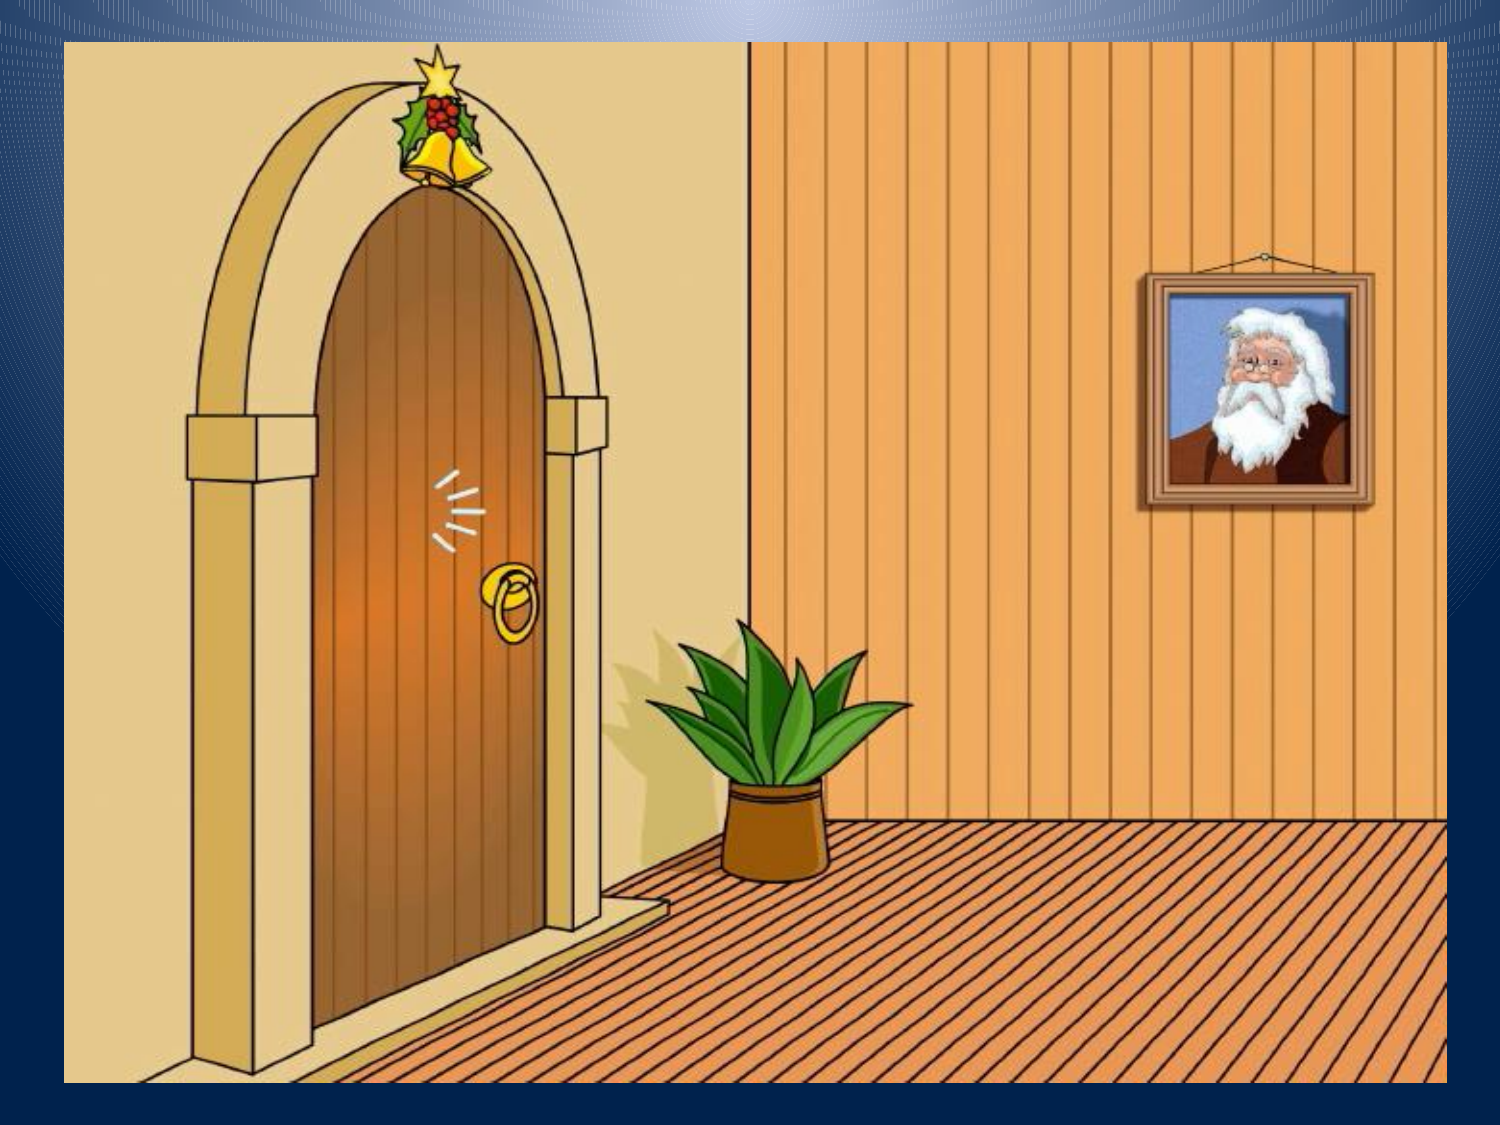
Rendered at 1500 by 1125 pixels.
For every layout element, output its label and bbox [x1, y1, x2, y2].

picture [64, 42, 1448, 1083]
